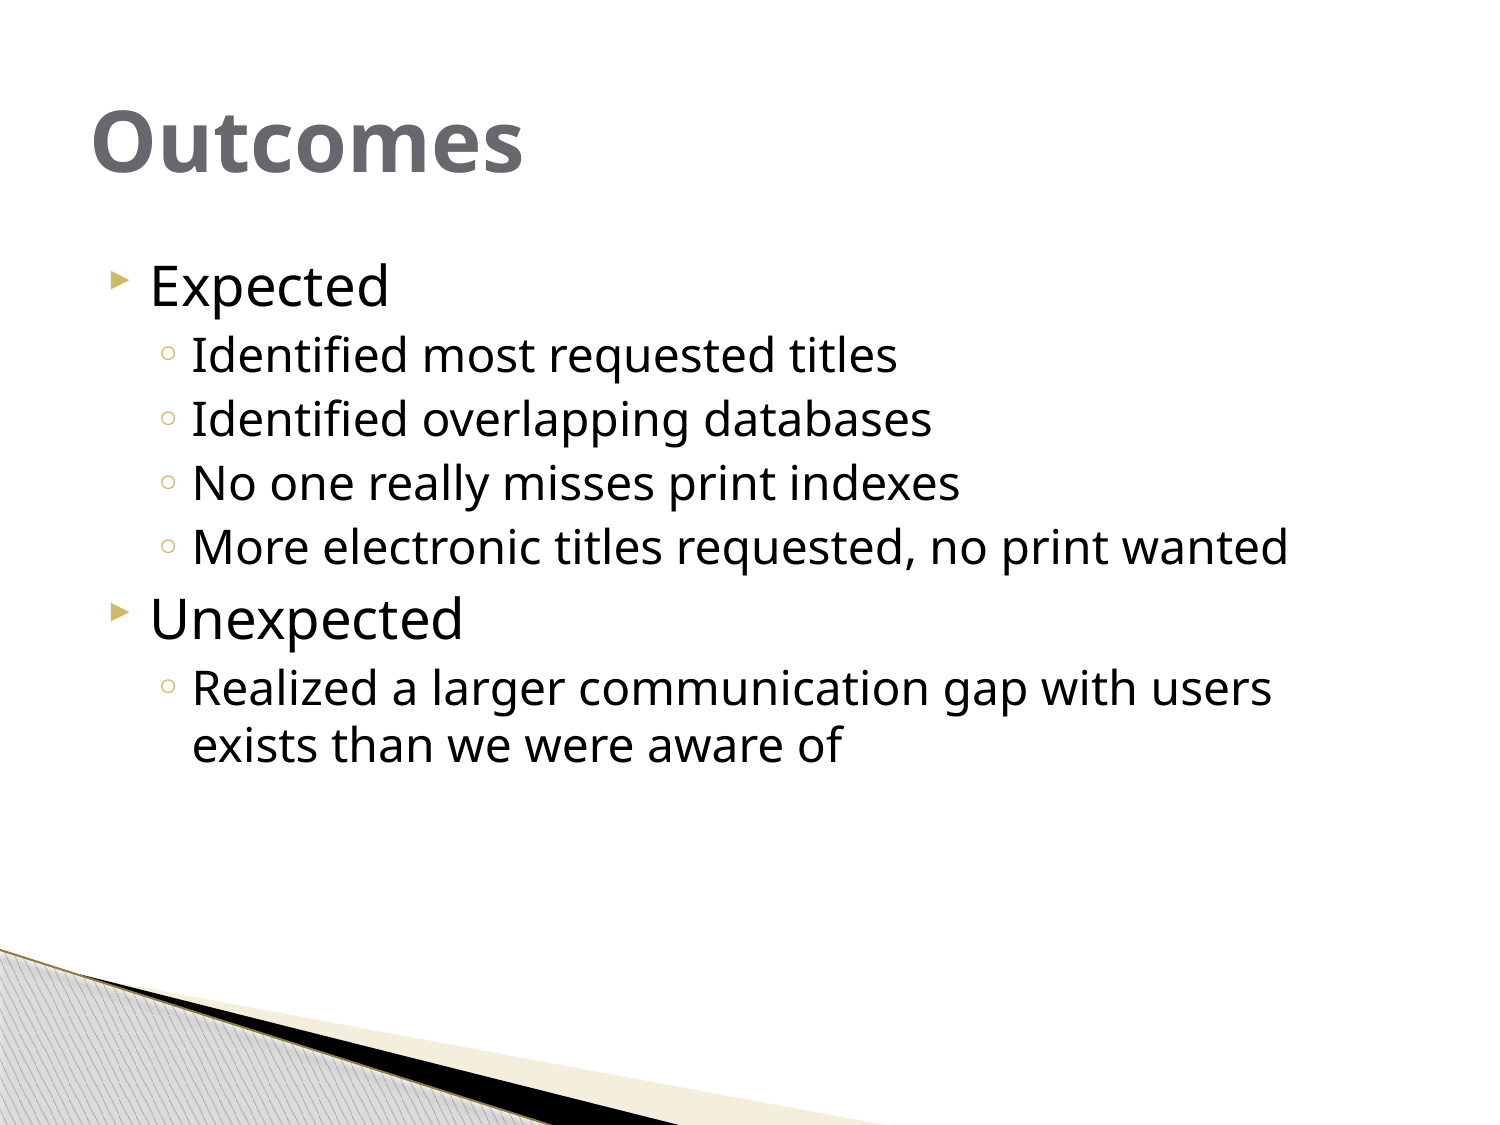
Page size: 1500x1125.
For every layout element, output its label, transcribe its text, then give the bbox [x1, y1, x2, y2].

title Outcomes [75, 45, 1425, 233]
list Expected Identified most requested titles Identified overlapping databases No one really misses print indexes More electronic titles requested, no print wanted Unexpected Realized a larger communication gap with users exists than we were aware of [75, 243, 1425, 986]
